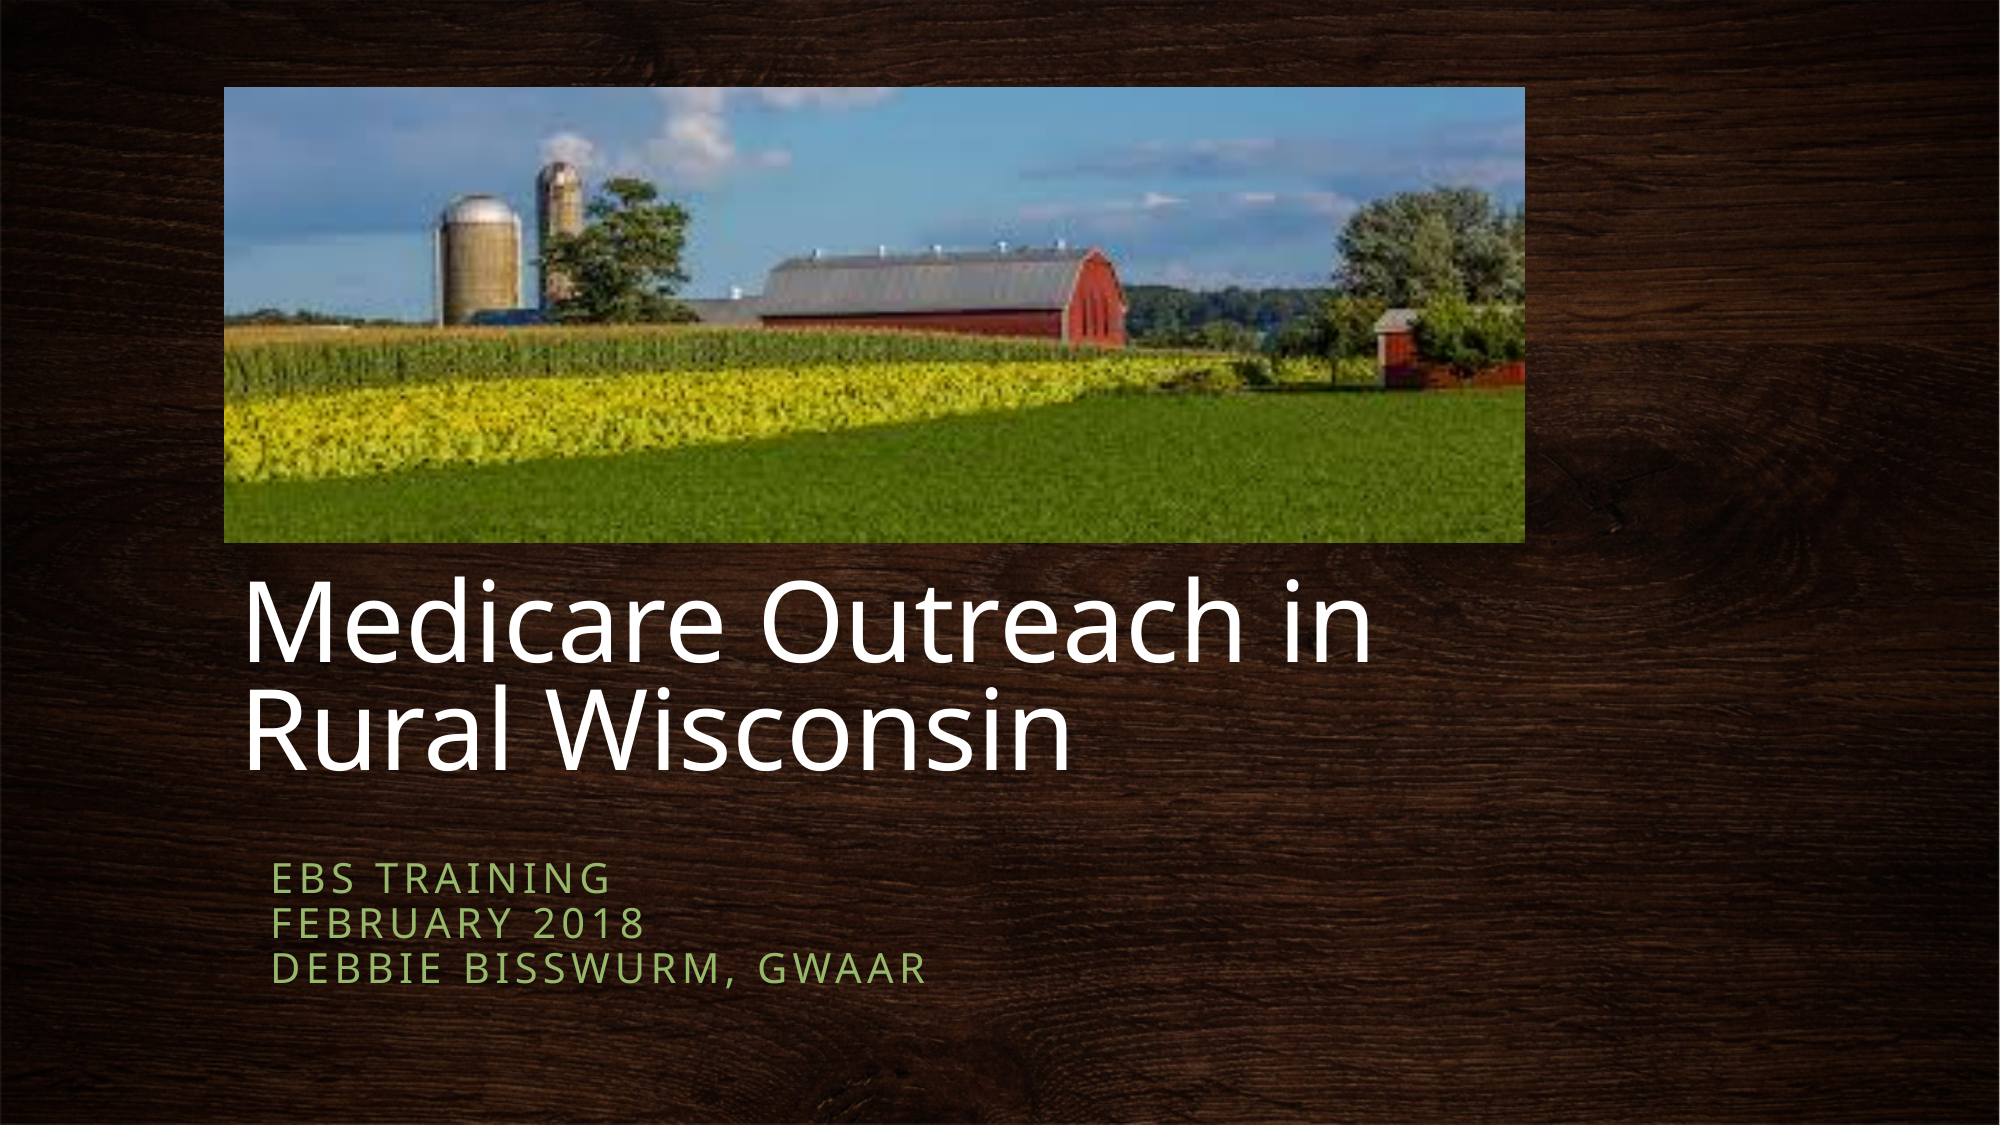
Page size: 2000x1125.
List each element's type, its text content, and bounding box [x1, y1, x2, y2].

subtitle EBS Training February 2018 Debbie Bisswurm, GWAAR [255, 849, 1431, 1013]
title Medicare Outreach in Rural Wisconsin [224, 275, 1675, 800]
picture [0, 0, 2000, 1125]
